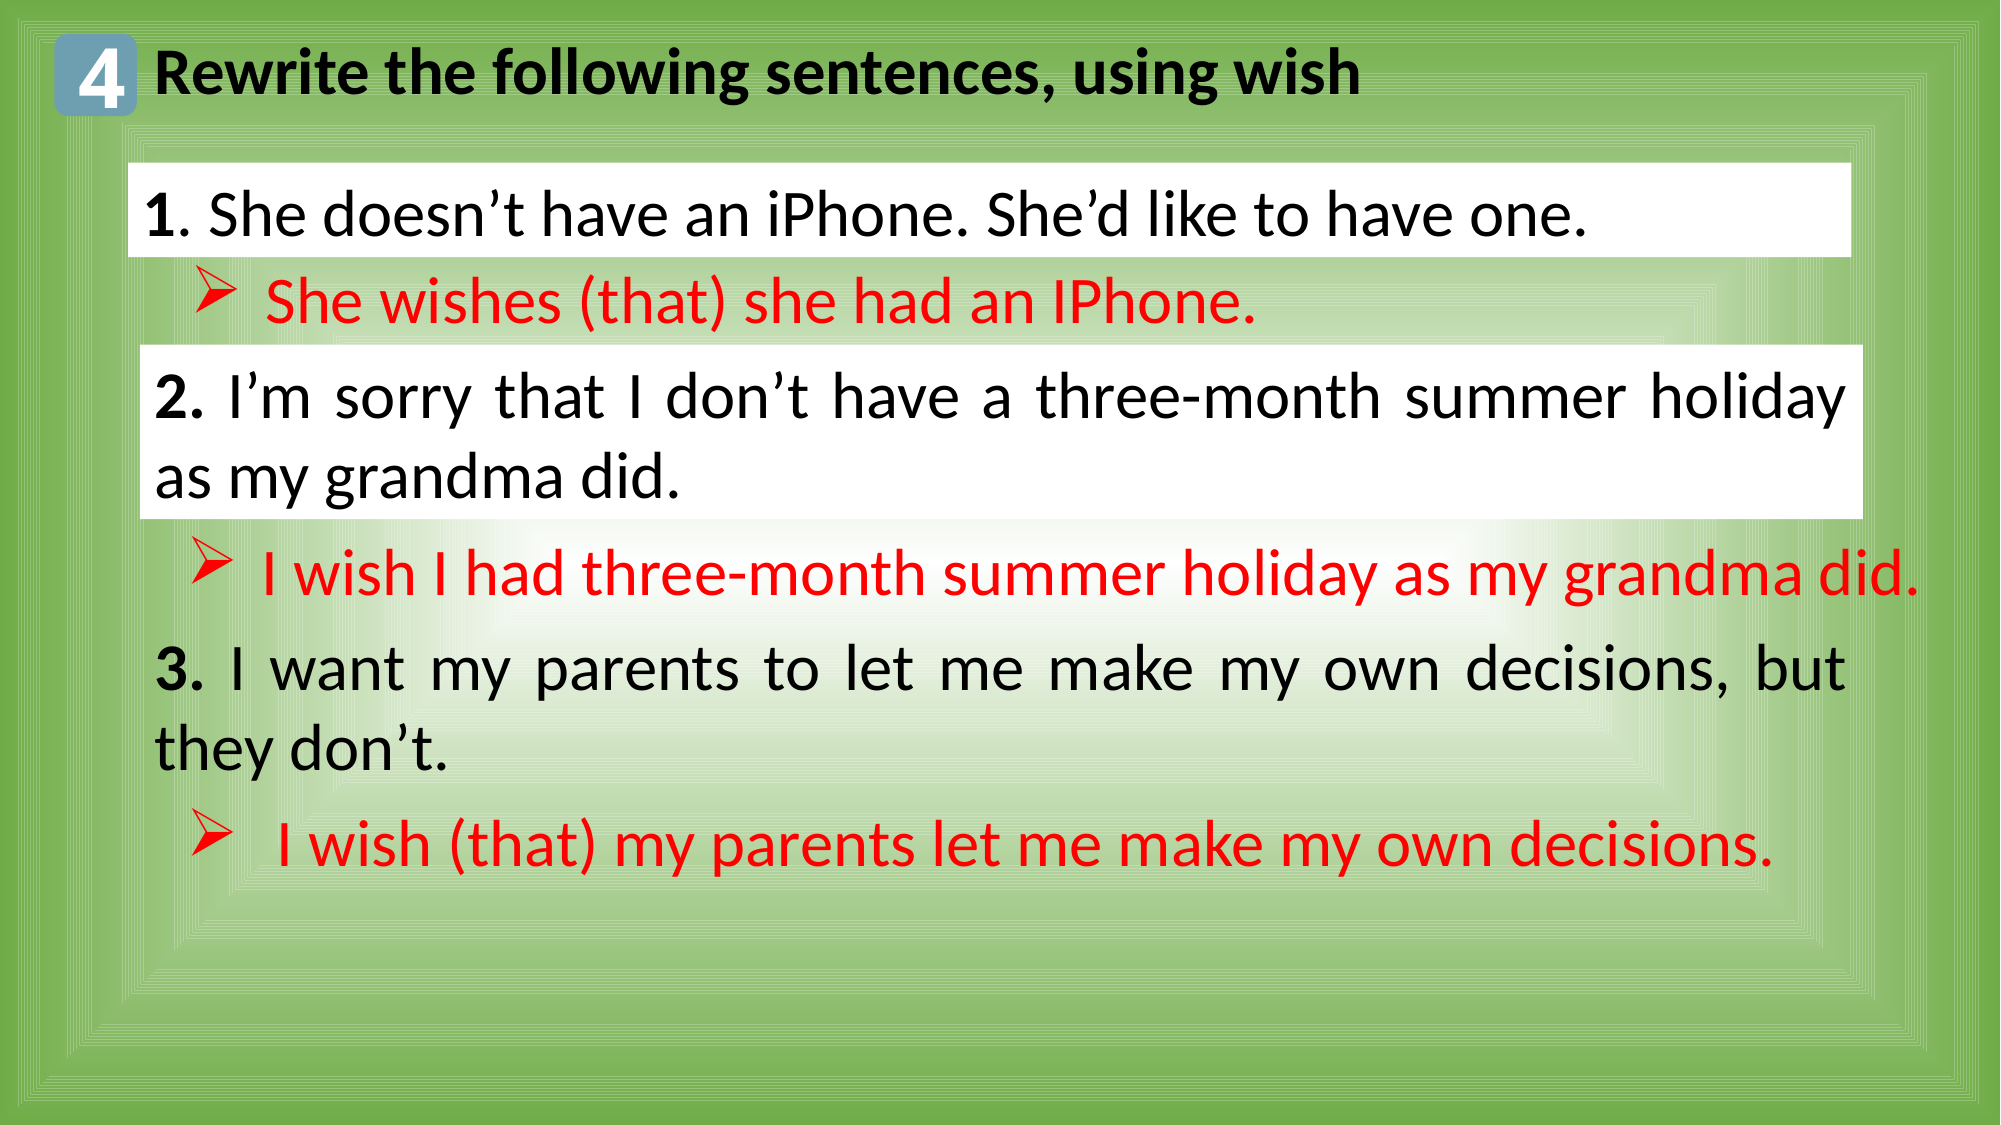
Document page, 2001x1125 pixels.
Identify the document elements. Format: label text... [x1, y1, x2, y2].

text_box Rewrite the following sentences, using wish [139, 20, 1926, 115]
text_box 3. I want my parents to let me make my own decisions, but they don’t. [139, 616, 1863, 791]
text_box 2. I’m sorry that I don’t have a three-month summer holiday as my grandma did. [139, 344, 1863, 520]
text_box I wish (that) my parents let me make my own decisions. [172, 792, 1896, 888]
text_box She wishes (that) she had an IPhone. [175, 249, 1745, 345]
text_box 1. She doesn’t have an iPhone. She’d like to have one. [128, 162, 1852, 258]
text_box 4 [63, 17, 129, 133]
text_box I wish I had three-month summer holiday as my grandma did. [172, 521, 1958, 616]
text_box [53, 33, 63, 117]
text_box [129, 33, 138, 116]
